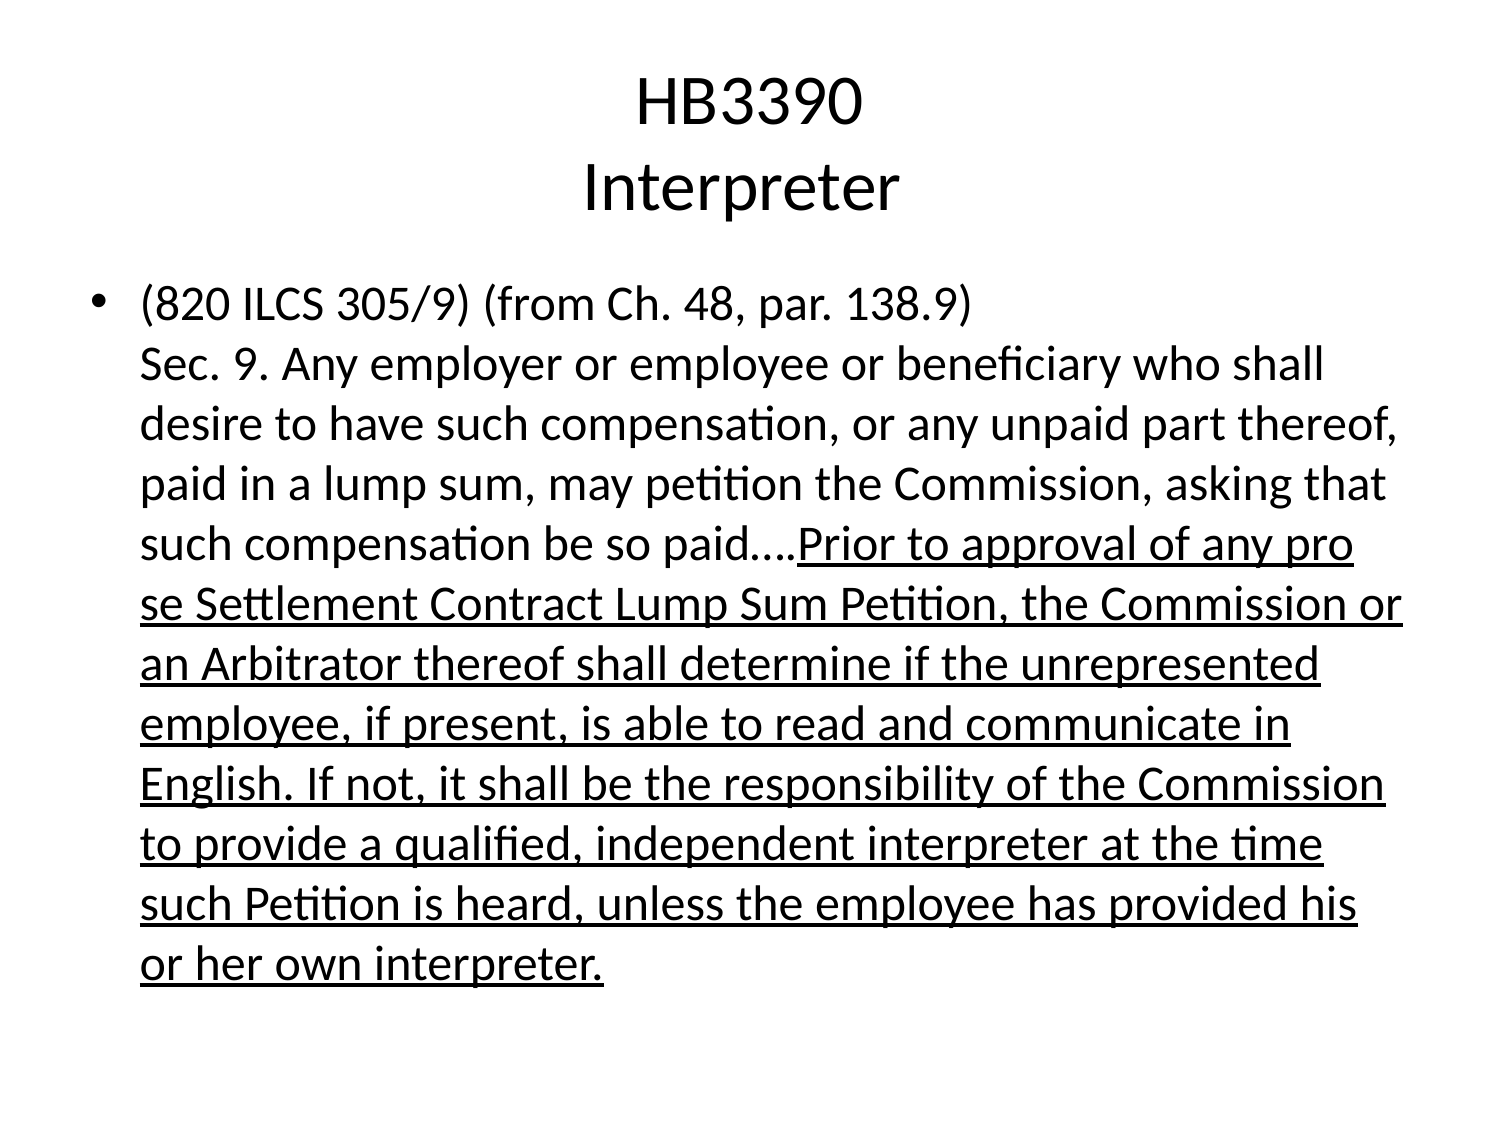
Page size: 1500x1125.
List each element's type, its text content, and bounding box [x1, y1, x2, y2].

list (820 ILCS 305/9) (from Ch. 48, par. 138.9) Sec. 9. Any employer or employee or beneficiary who shall desire to have such compensation, or any unpaid part thereof, paid in a lump sum, may petition the Commission, asking that such compensation be so paid….Prior to approval of any pro se Settlement Contract Lump Sum Petition, the Commission or an Arbitrator thereof shall determine if the unrepresented employee, if present, is able to read and communicate in English. If not, it shall be the responsibility of the Commission to provide a qualified, independent interpreter at the time such Petition is heard, unless the employee has provided his or her own interpreter. [75, 262, 1425, 1005]
title HB3390 Interpreter [75, 45, 1425, 233]
